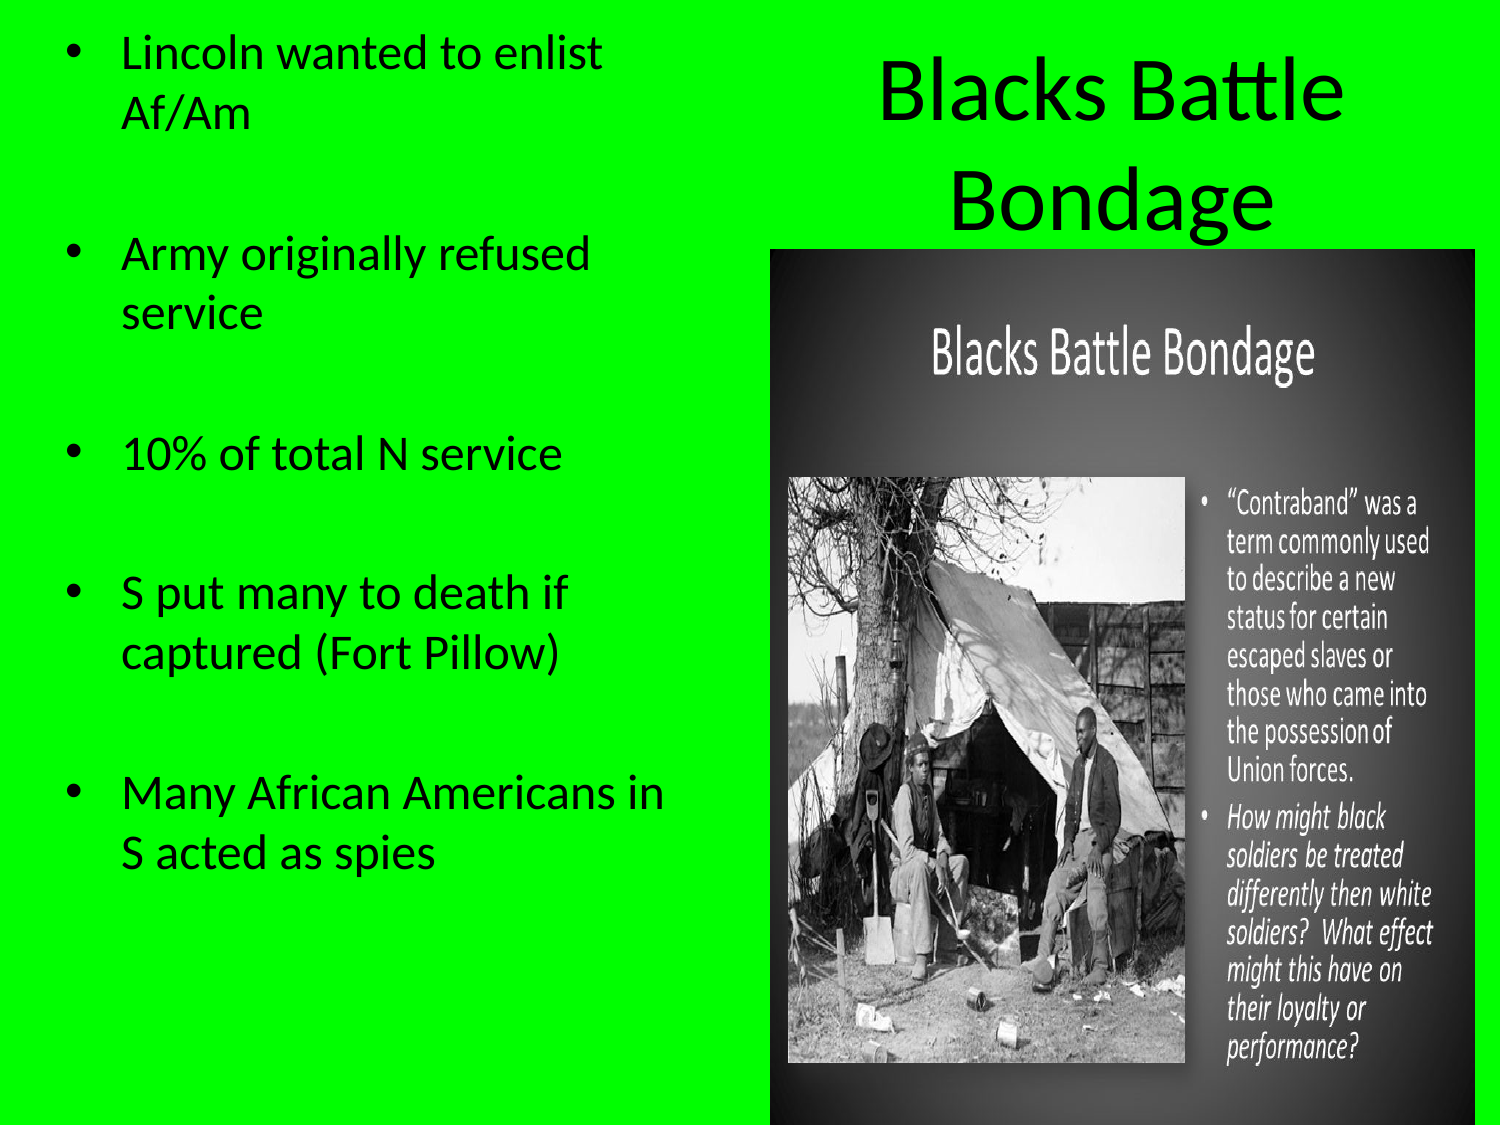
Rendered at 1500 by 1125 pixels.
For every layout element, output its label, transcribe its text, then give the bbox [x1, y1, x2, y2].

list Lincoln wanted to enlist Af/Am Army originally refused service 10% of total N service S put many to death if captured (Fort Pillow) Many African Americans in S acted as spies [49, 12, 713, 793]
picture [770, 249, 1476, 1125]
title Blacks Battle Bondage [799, 44, 1426, 233]
